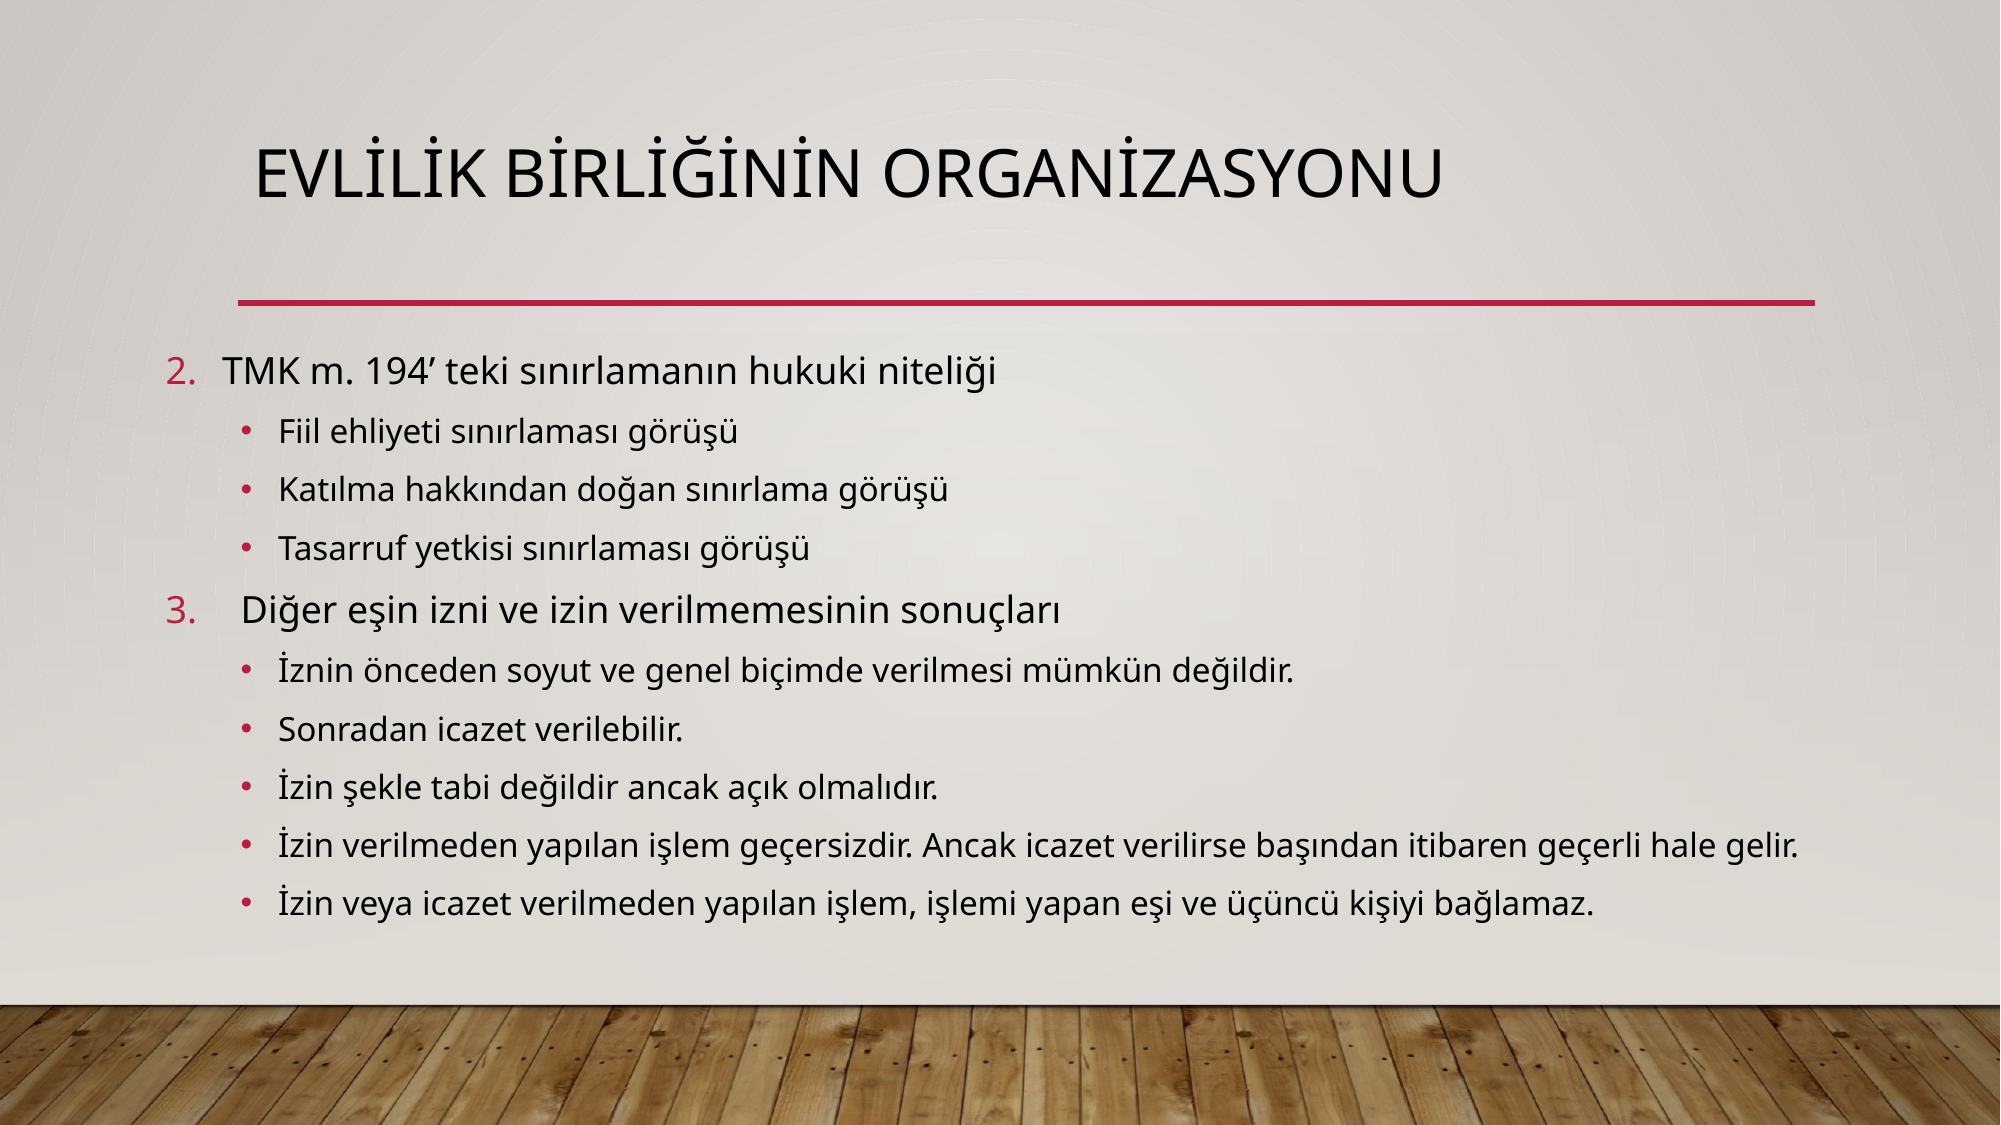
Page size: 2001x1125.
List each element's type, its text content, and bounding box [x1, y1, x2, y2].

title EVLİLİK BİRLİĞİNİN ORGANİZASYONU [238, 131, 1814, 305]
list TMK m. 194’ teki sınırlamanın hukuki niteliği Fiil ehliyeti sınırlaması görüşü Katılma hakkından doğan sınırlama görüşü Tasarruf yetkisi sınırlaması görüşü Diğer eşin izni ve izin verilmemesinin sonuçları İznin önceden soyut ve genel biçimde verilmesi mümkün değildir. Sonradan icazet verilebilir. İzin şekle tabi değildir ancak açık olmalıdır. İzin verilmeden yapılan işlem geçersizdir. Ancak icazet verilirse başından itibaren geçerli hale gelir. İzin veya icazet verilmeden yapılan işlem, işlemi yapan eşi ve üçüncü kişiyi bağlamaz. [75, 330, 1923, 1004]
picture [0, 1005, 2000, 1125]
